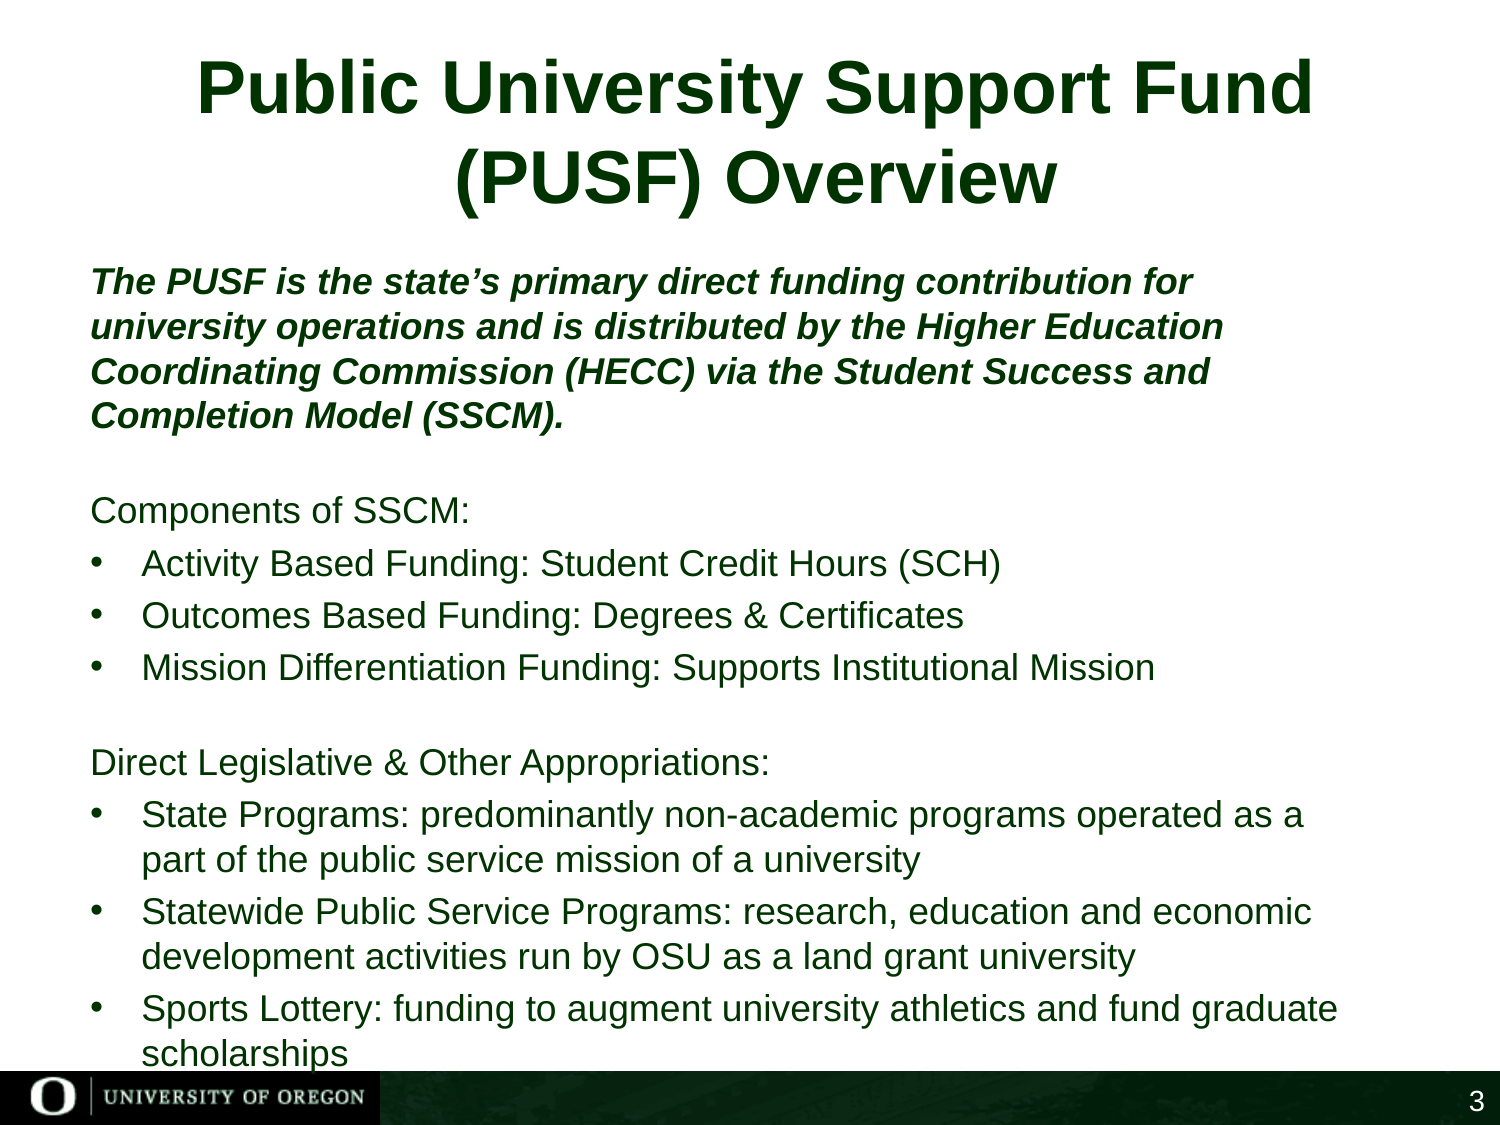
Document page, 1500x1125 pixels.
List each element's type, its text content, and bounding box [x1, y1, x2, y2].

slide_number 3 [1149, 1074, 1500, 1125]
picture [0, 1071, 1149, 1125]
list The PUSF is the state’s primary direct funding contribution for university operations and is distributed by the Higher Education Coordinating Commission (HECC) via the Student Success and Completion Model (SSCM). Components of SSCM: Activity Based Funding: Student Credit Hours (SCH) Outcomes Based Funding: Degrees & Certificates Mission Differentiation Funding: Supports Institutional Mission Direct Legislative & Other Appropriations: State Programs: predominantly non-academic programs operated as a part of the public service mission of a university Statewide Public Service Programs: research, education and economic development activities run by OSU as a land grant university Sports Lottery: funding to augment university athletics and fund graduate scholarships [74, 249, 1392, 1088]
title Public University Support Fund (PUSF) Overview [49, 37, 1463, 221]
